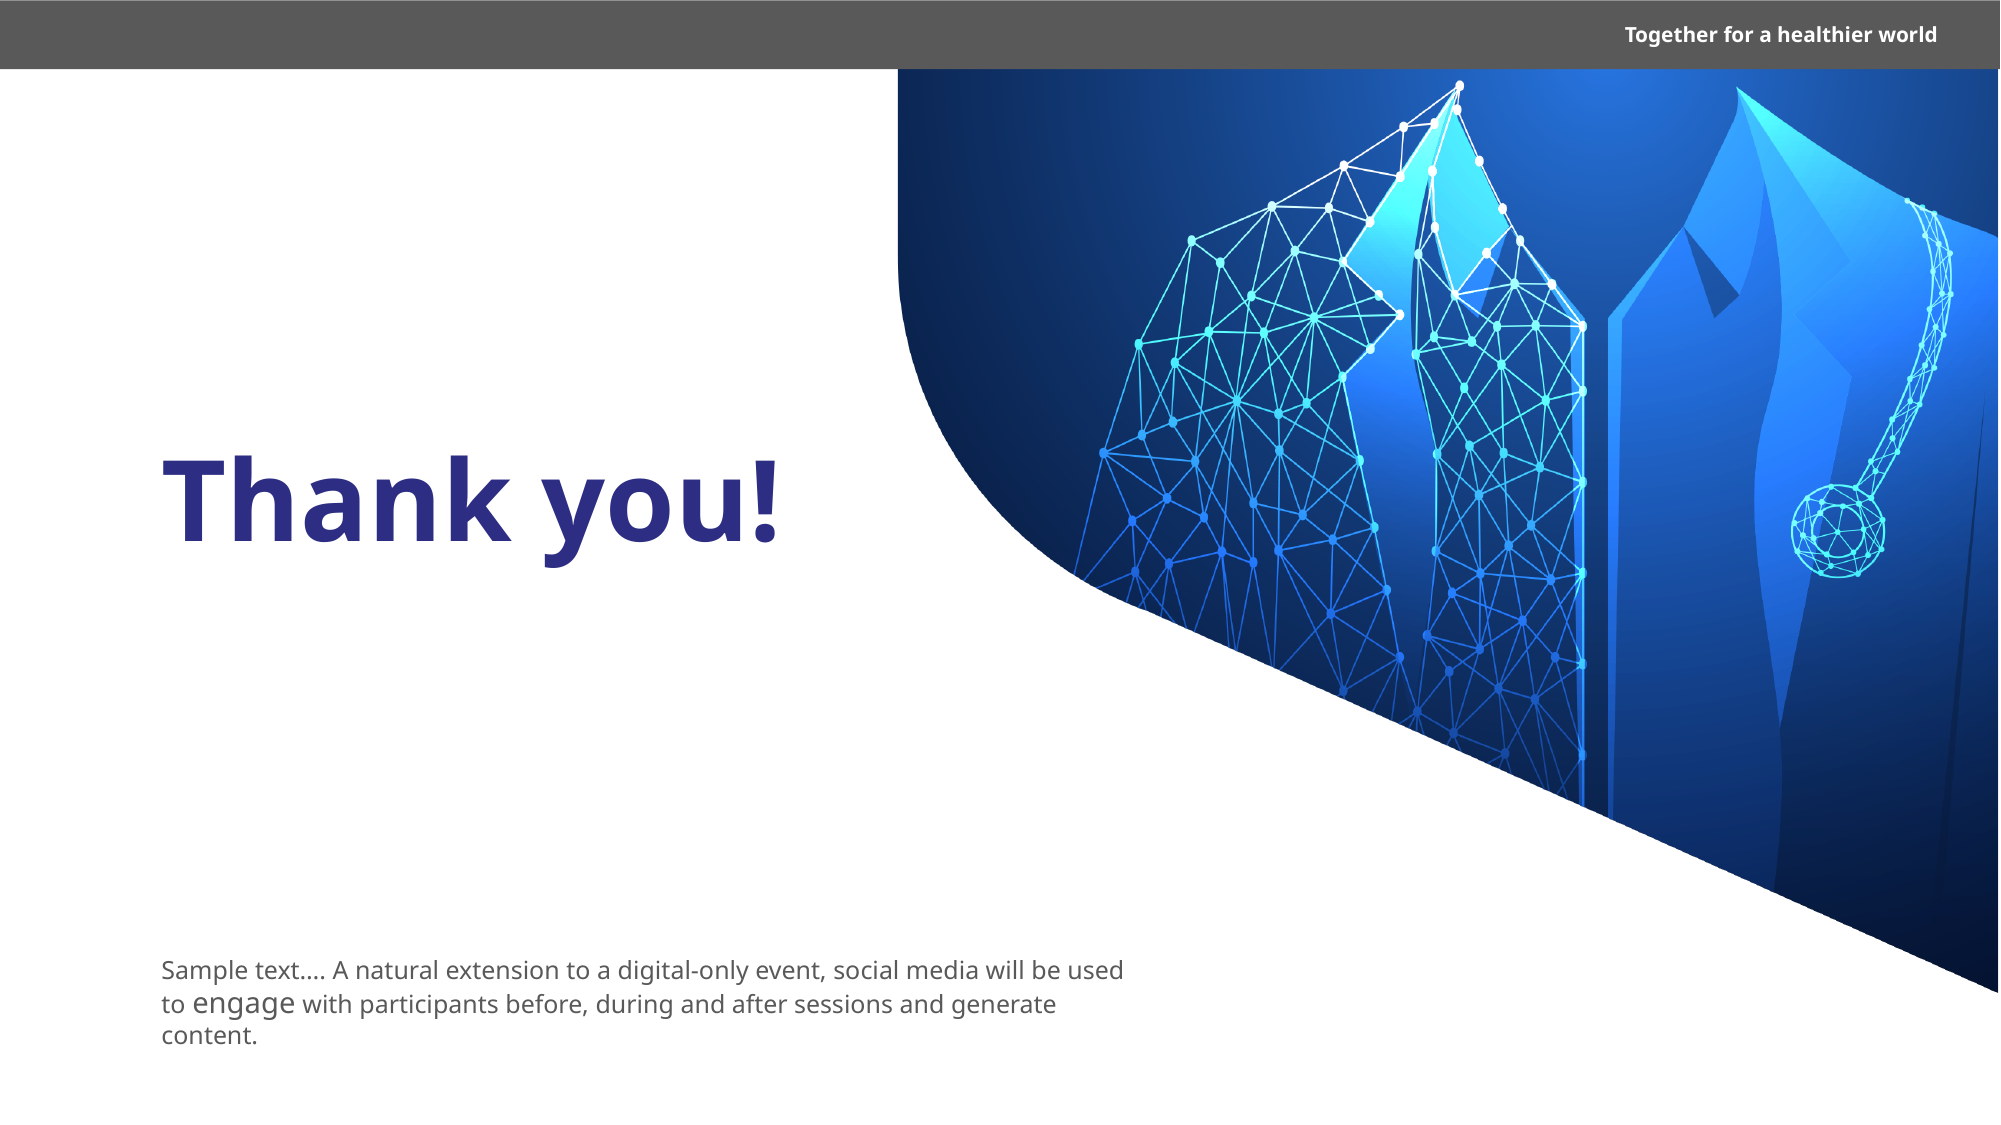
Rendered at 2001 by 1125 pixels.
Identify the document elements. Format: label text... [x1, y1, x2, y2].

text_box Thank you! [146, 378, 897, 574]
picture [897, 3, 1999, 993]
text_box Sample text…. A natural extension to a digital-only event, social media will be used to engage with participants before, during and after sessions and generate content. [146, 947, 1160, 1057]
text_box [0, 0, 2000, 70]
